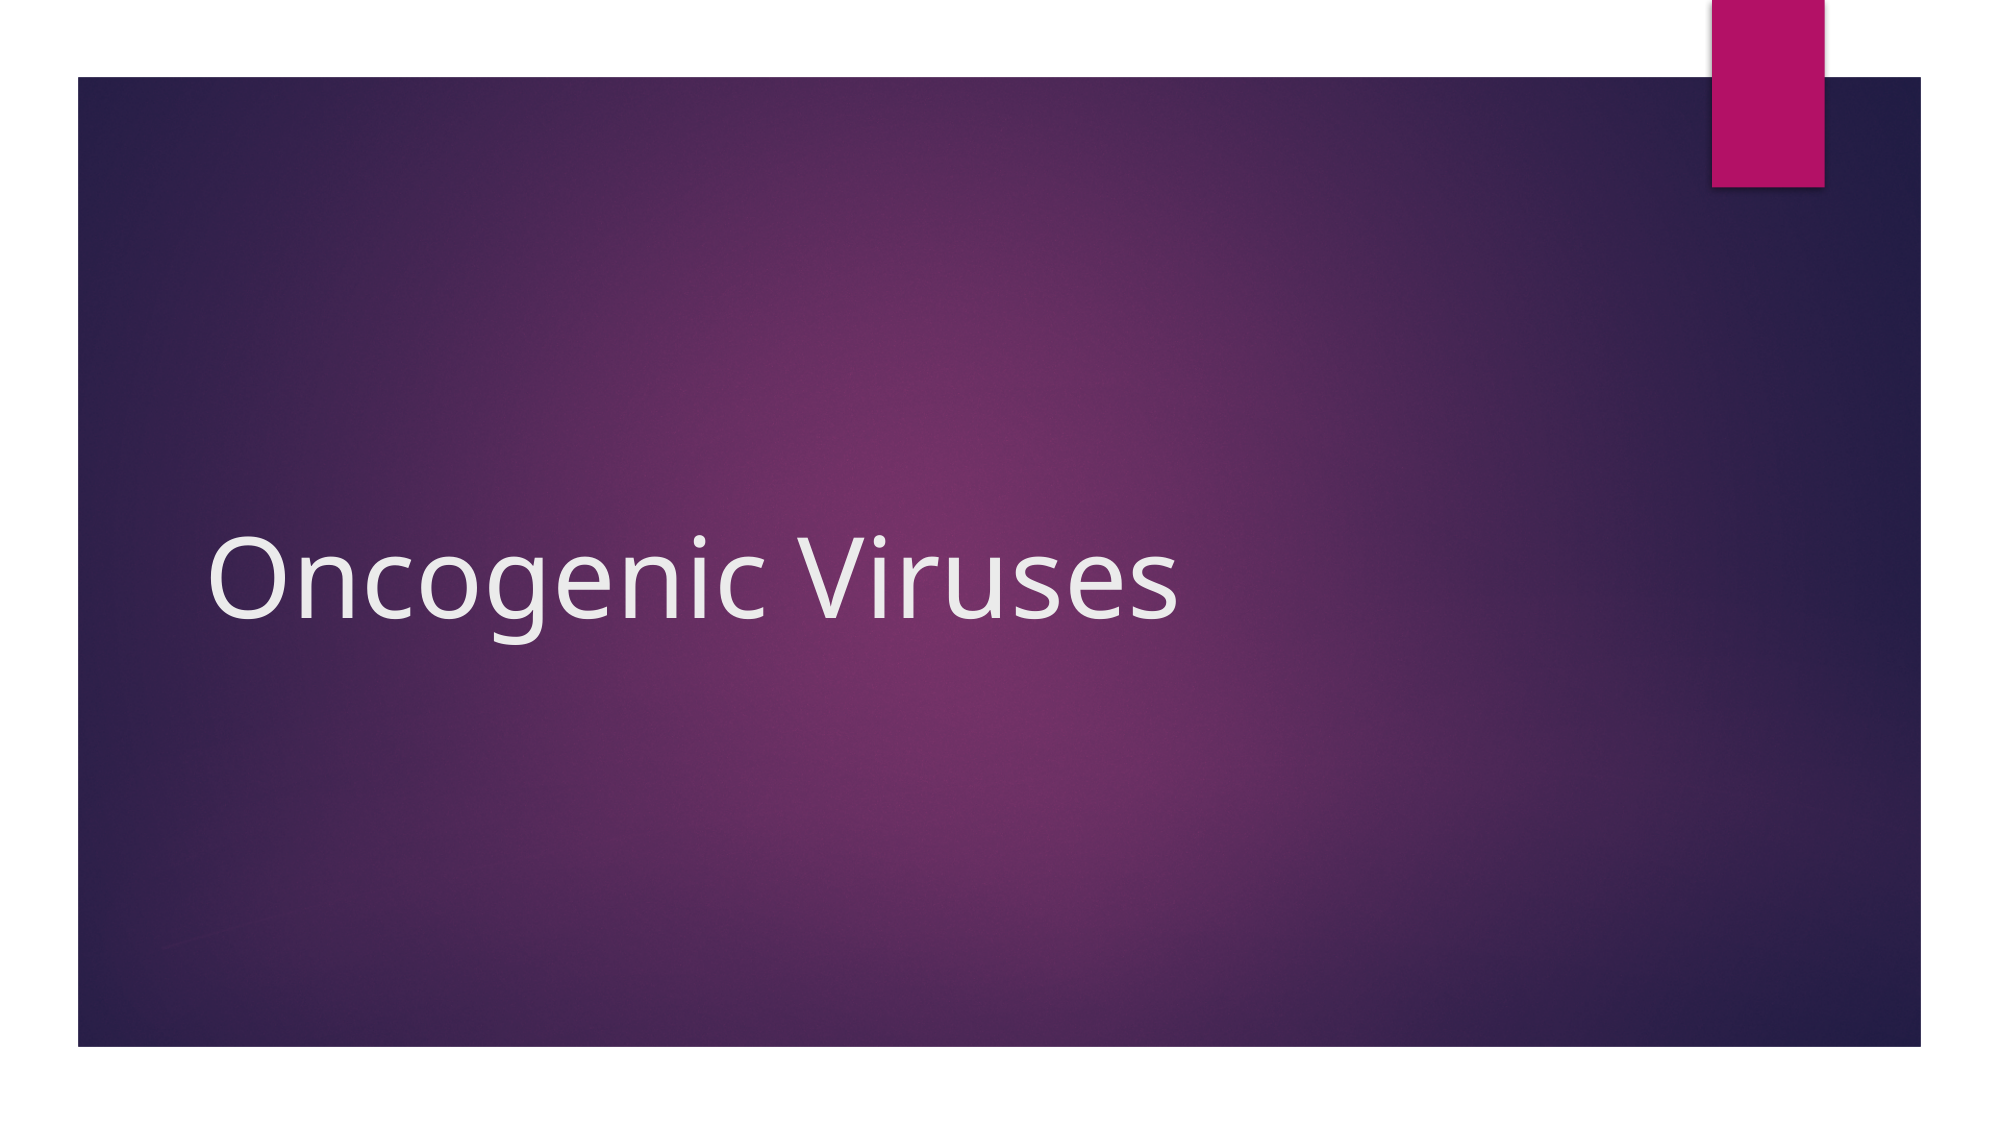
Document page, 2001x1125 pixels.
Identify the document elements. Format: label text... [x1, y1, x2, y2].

title Oncogenic Viruses [189, 344, 1638, 784]
